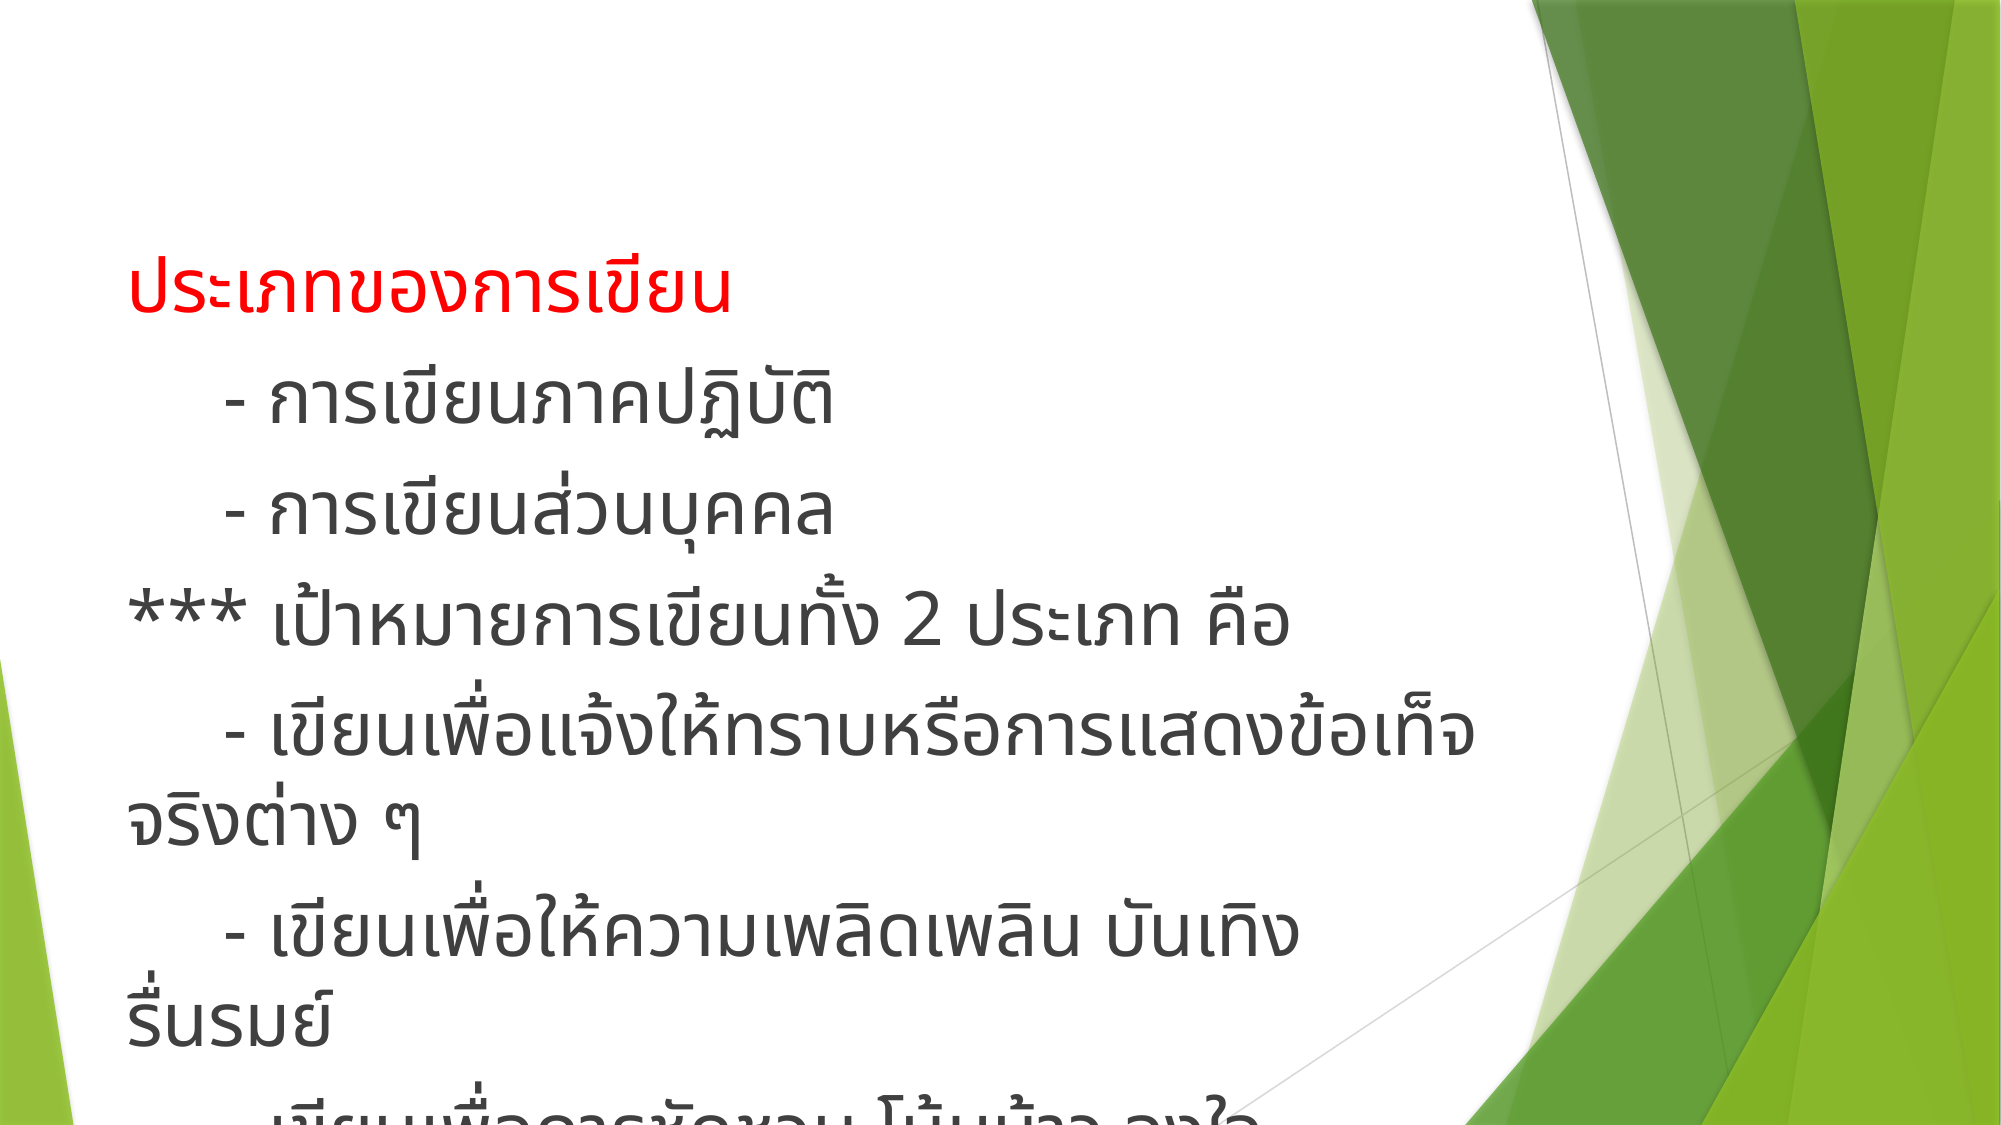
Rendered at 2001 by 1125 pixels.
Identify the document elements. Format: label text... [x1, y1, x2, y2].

list ประเภทของการเขียน - การเขียนภาคปฏิบัติ - การเขียนส่วนบุคคล *** เป้าหมายการเขียนทั้ง 2 ประเภท คือ - เขียนเพื่อแจ้งให้ทราบหรือการแสดงข้อเท็จจริงต่าง ๆ - เขียนเพื่อให้ความเพลิดเพลิน บันเทิง รื่นรมย์ - เขียนเพื่อการชักชวน โน้มน้าว จูงใจ [111, 230, 1522, 867]
